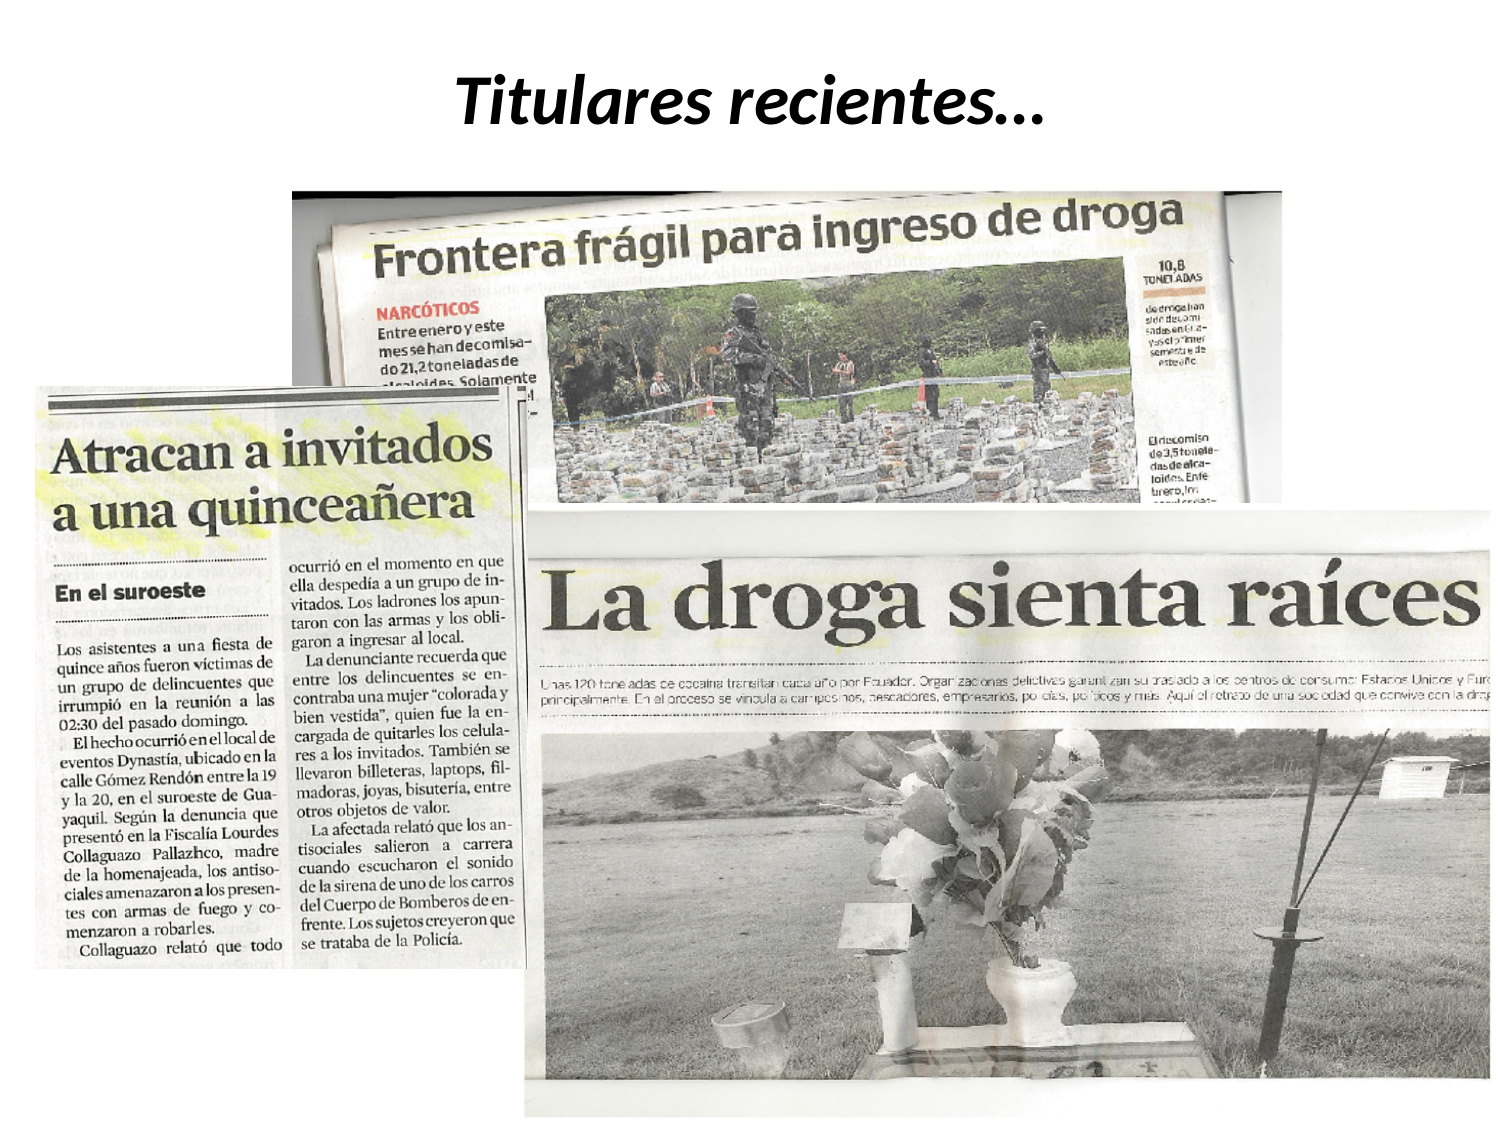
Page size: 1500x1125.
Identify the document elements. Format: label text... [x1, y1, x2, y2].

title Titulares recientes… [75, 45, 1425, 233]
picture [34, 187, 1500, 1125]
